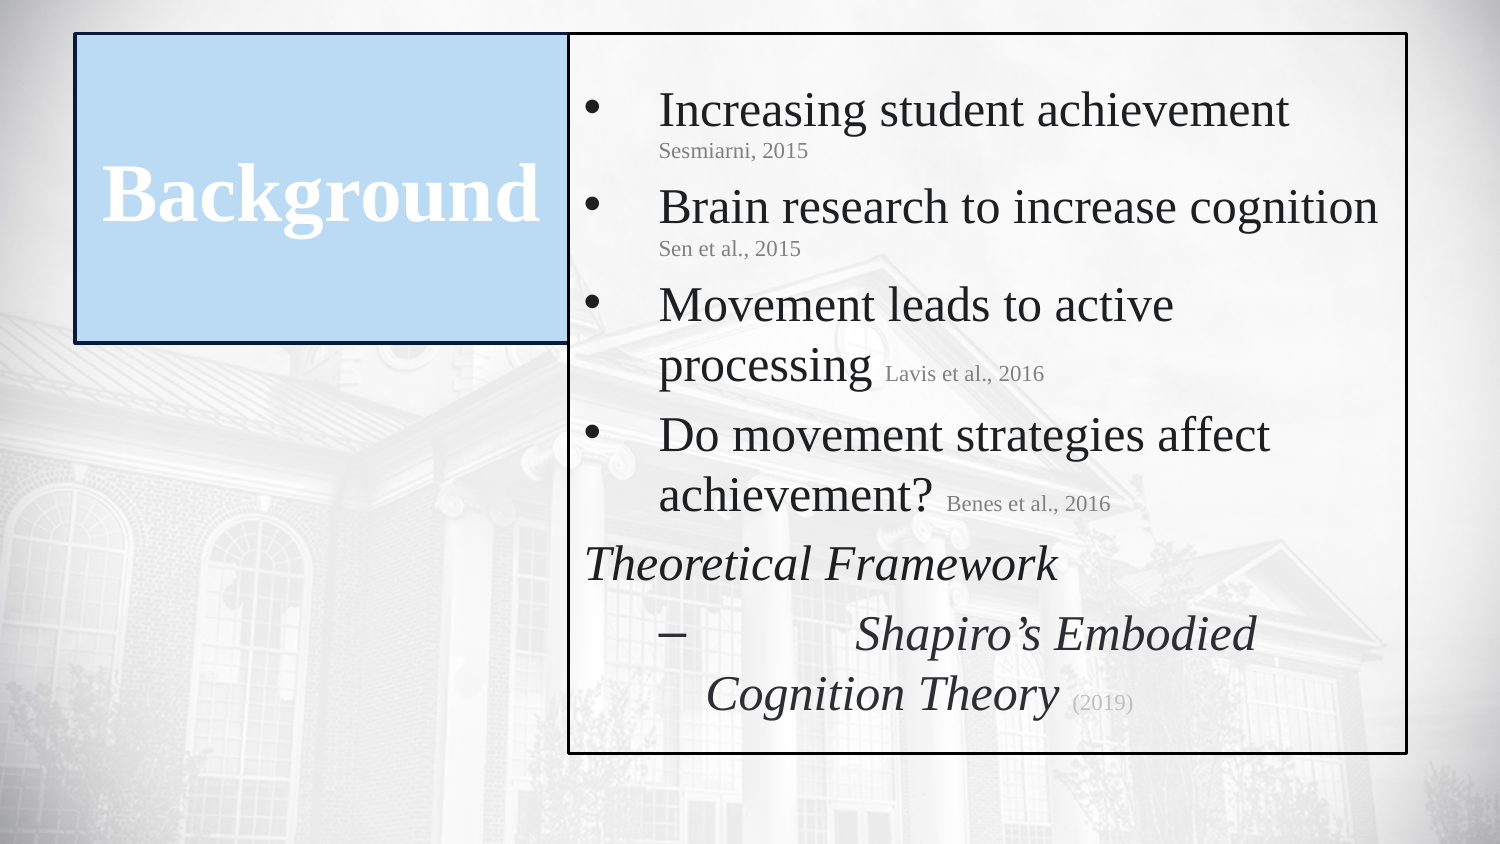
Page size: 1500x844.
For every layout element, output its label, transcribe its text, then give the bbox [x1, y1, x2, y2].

title Background [75, 33, 568, 344]
list Increasing student achievement Sesmiarni, 2015 Brain research to increase cognition Sen et al., 2015 Movement leads to active processing Lavis et al., 2016 Do movement strategies affect achievement? Benes et al., 2016 Theoretical Framework Shapiro’s Embodied Cognition Theory (2019) [568, 33, 1407, 754]
picture [0, 0, 1500, 844]
